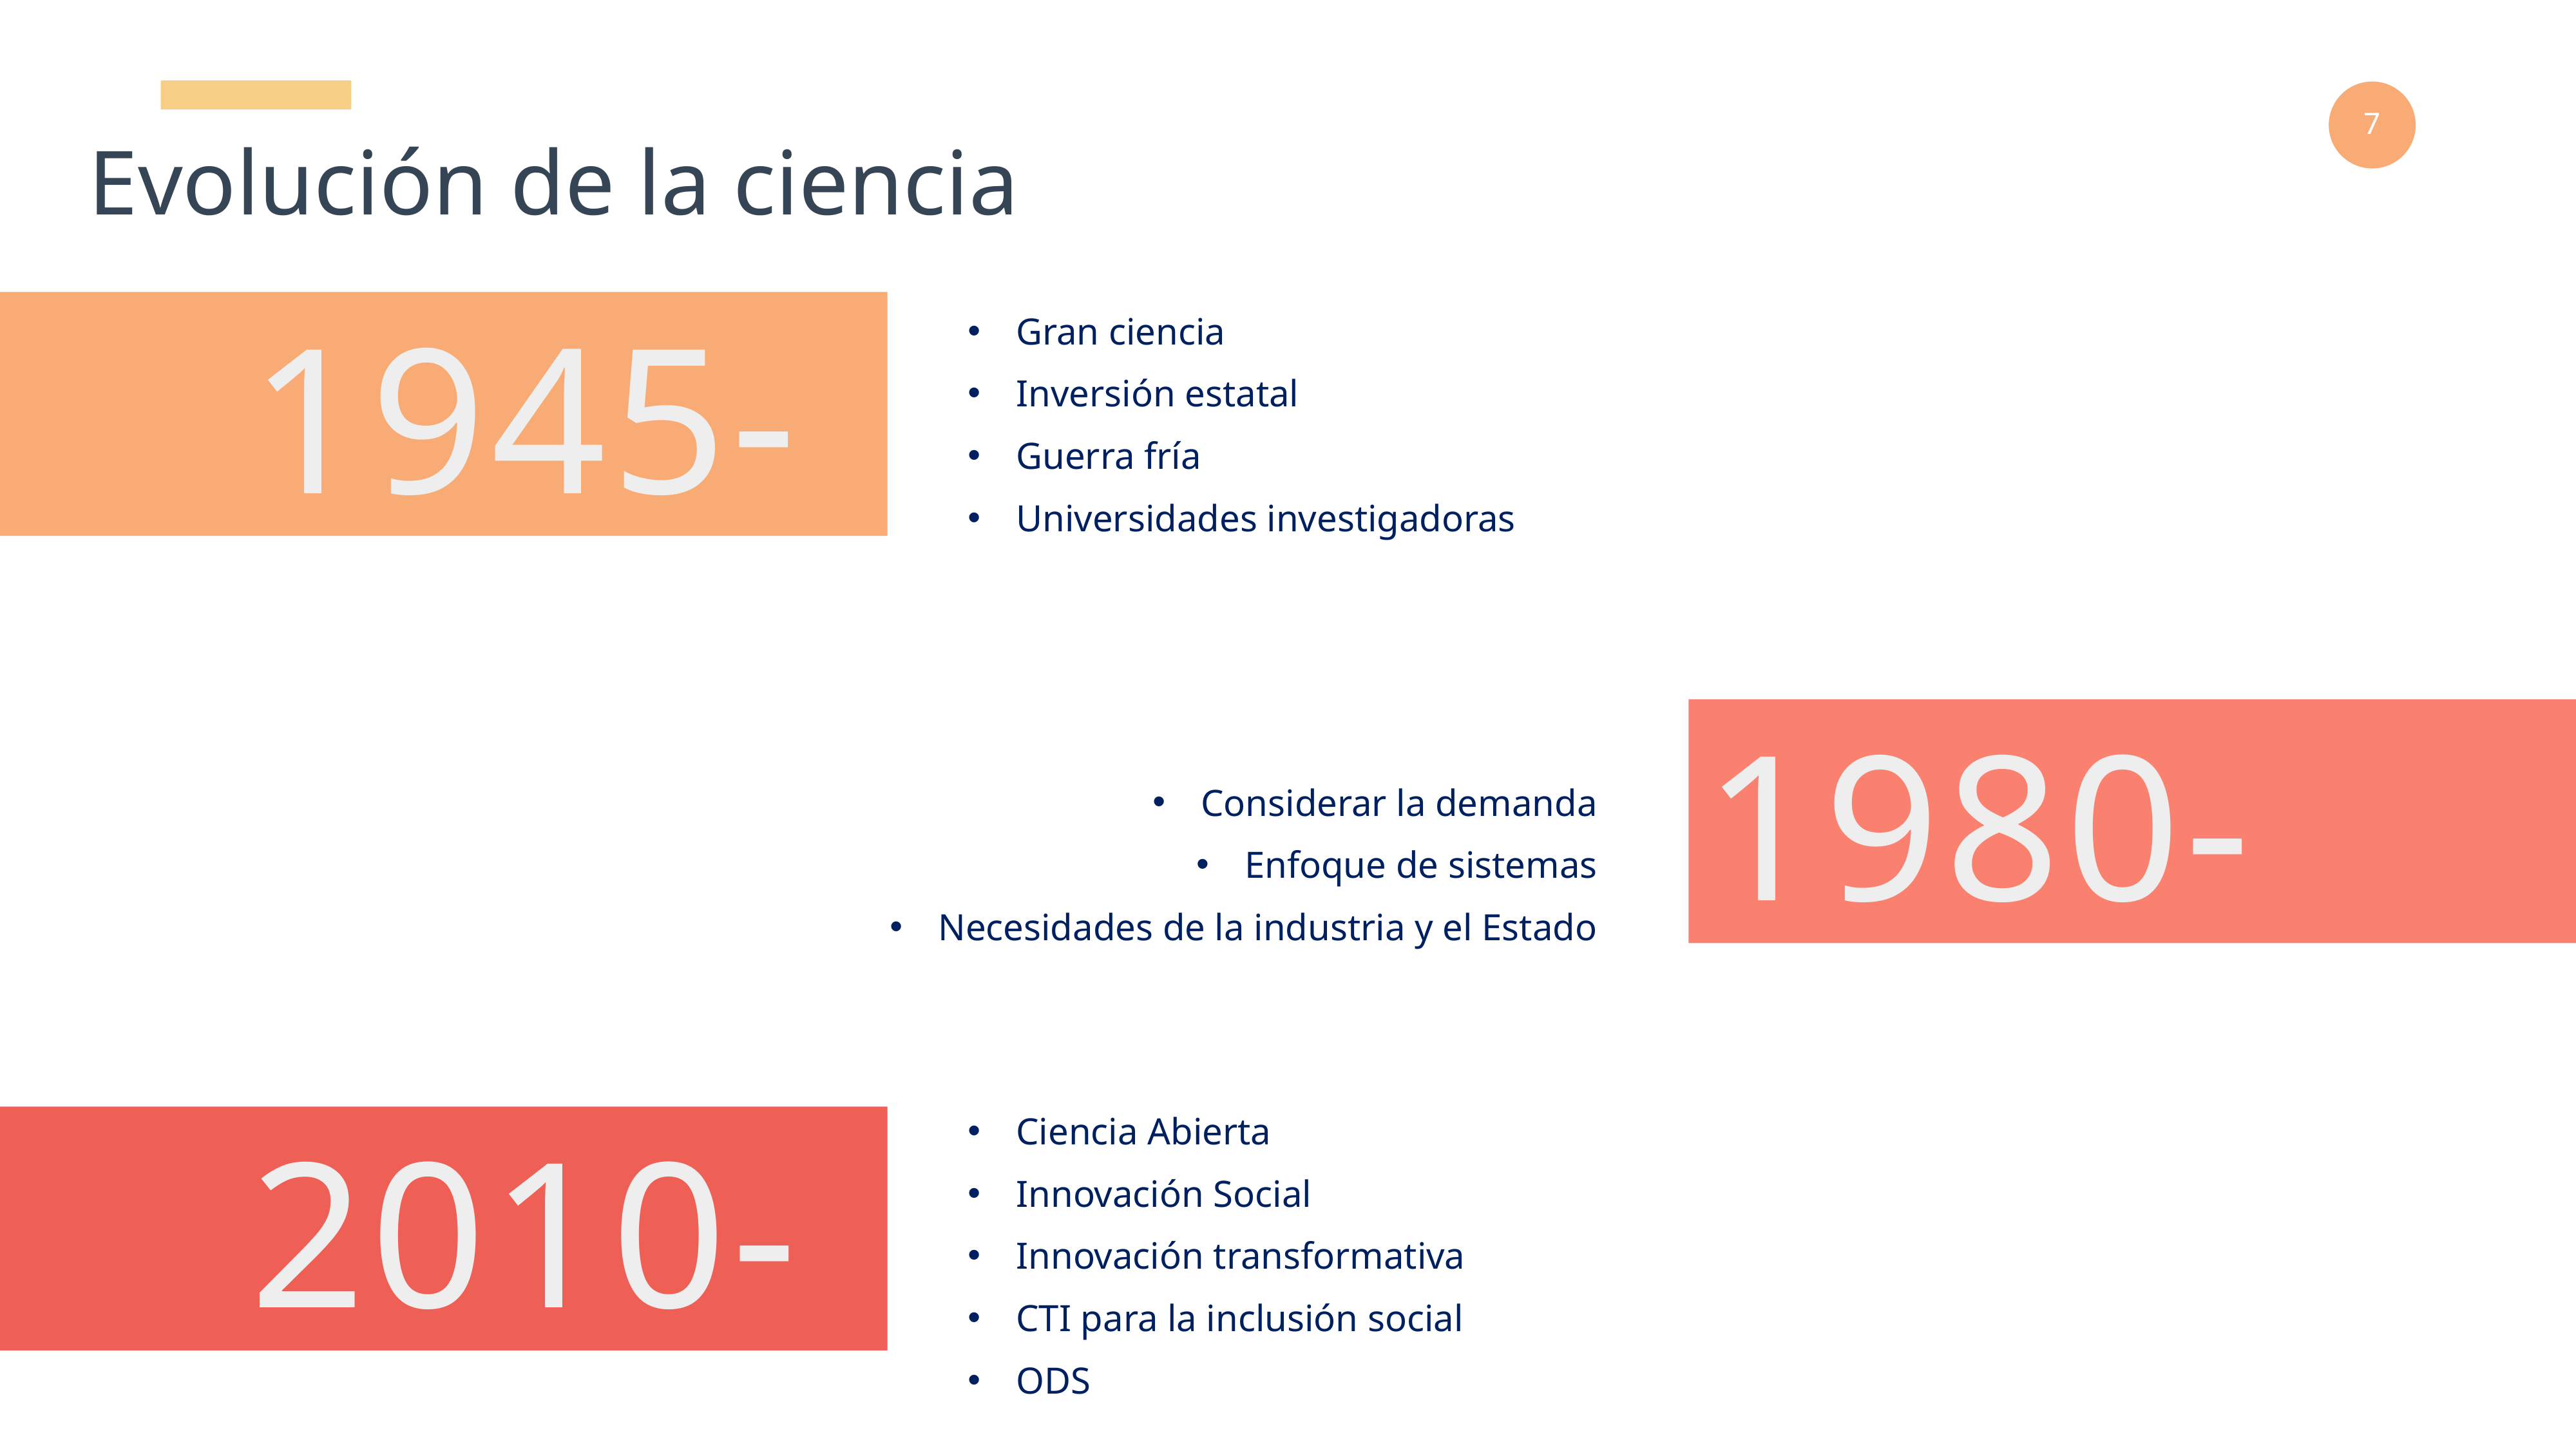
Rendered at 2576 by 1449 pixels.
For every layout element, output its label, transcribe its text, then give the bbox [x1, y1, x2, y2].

text_box [0, 291, 888, 536]
text_box 1945- [240, 292, 797, 534]
text_box Considerar la demanda Enfoque de sistemas Necesidades de la industria y el Estado [829, 763, 1607, 953]
text_box [0, 1106, 888, 1351]
text_box Gran ciencia Inversión estatal Guerra fría Universidades investigadoras [958, 292, 1736, 544]
text_box [1688, 699, 2576, 943]
text_box 1980- [1694, 699, 2251, 941]
text_box Ciencia Abierta Innovación Social Innovación transformativa CTI para la inclusión social ODS [958, 1092, 1736, 1406]
text_box [160, 80, 352, 110]
text_box Evolución de la ciencia [79, 121, 1029, 238]
text_box 2010- [240, 1106, 797, 1349]
